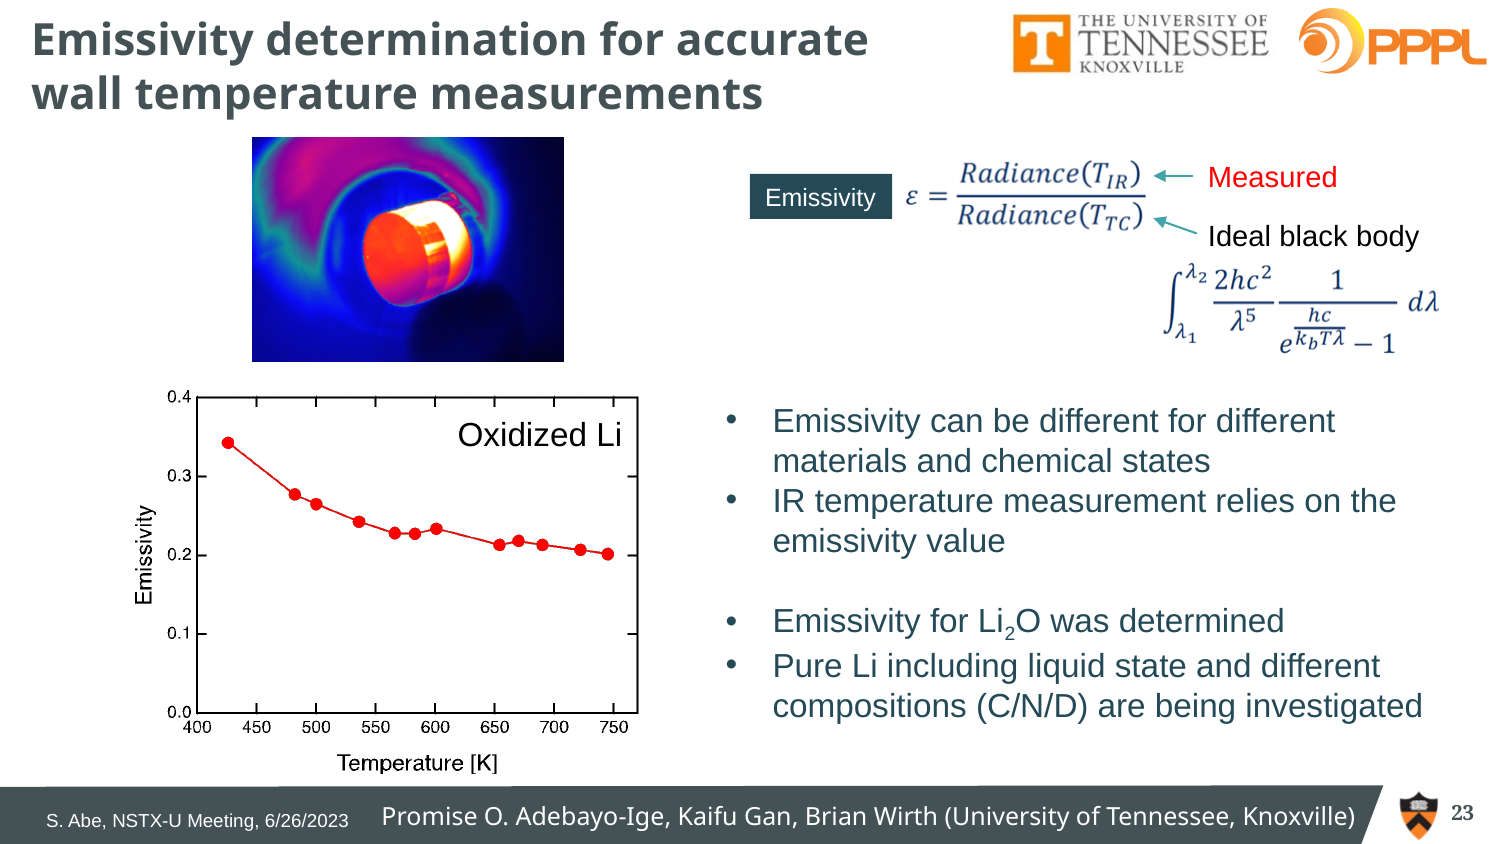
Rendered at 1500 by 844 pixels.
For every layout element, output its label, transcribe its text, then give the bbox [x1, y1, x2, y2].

text_box Promise O. Adebayo-Ige, Kaifu Gan, Brian Wirth (University of Tennessee, Knoxville) [343, 763, 1395, 831]
slide_number 23 [1443, 795, 1500, 836]
picture [1299, 8, 1494, 75]
text_box Ideal black body [1192, 209, 1436, 258]
picture [133, 380, 682, 774]
text_box Emissivity can be different for different materials and chemical states IR temperature measurement relies on the emissivity value Emissivity for Li2O was determined Pure Li including liquid state and different compositions (C/N/D) are being investigated [710, 391, 1447, 732]
text_box Emissivity [749, 173, 893, 219]
text_box Measured [1192, 150, 1354, 201]
title Emissivity determination for accurate wall temperature measurements [31, 0, 879, 122]
picture [899, 153, 1154, 250]
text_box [1153, 217, 1197, 234]
picture [252, 137, 564, 362]
picture [1383, 778, 1443, 844]
picture [1008, 11, 1275, 78]
picture [1155, 260, 1444, 357]
